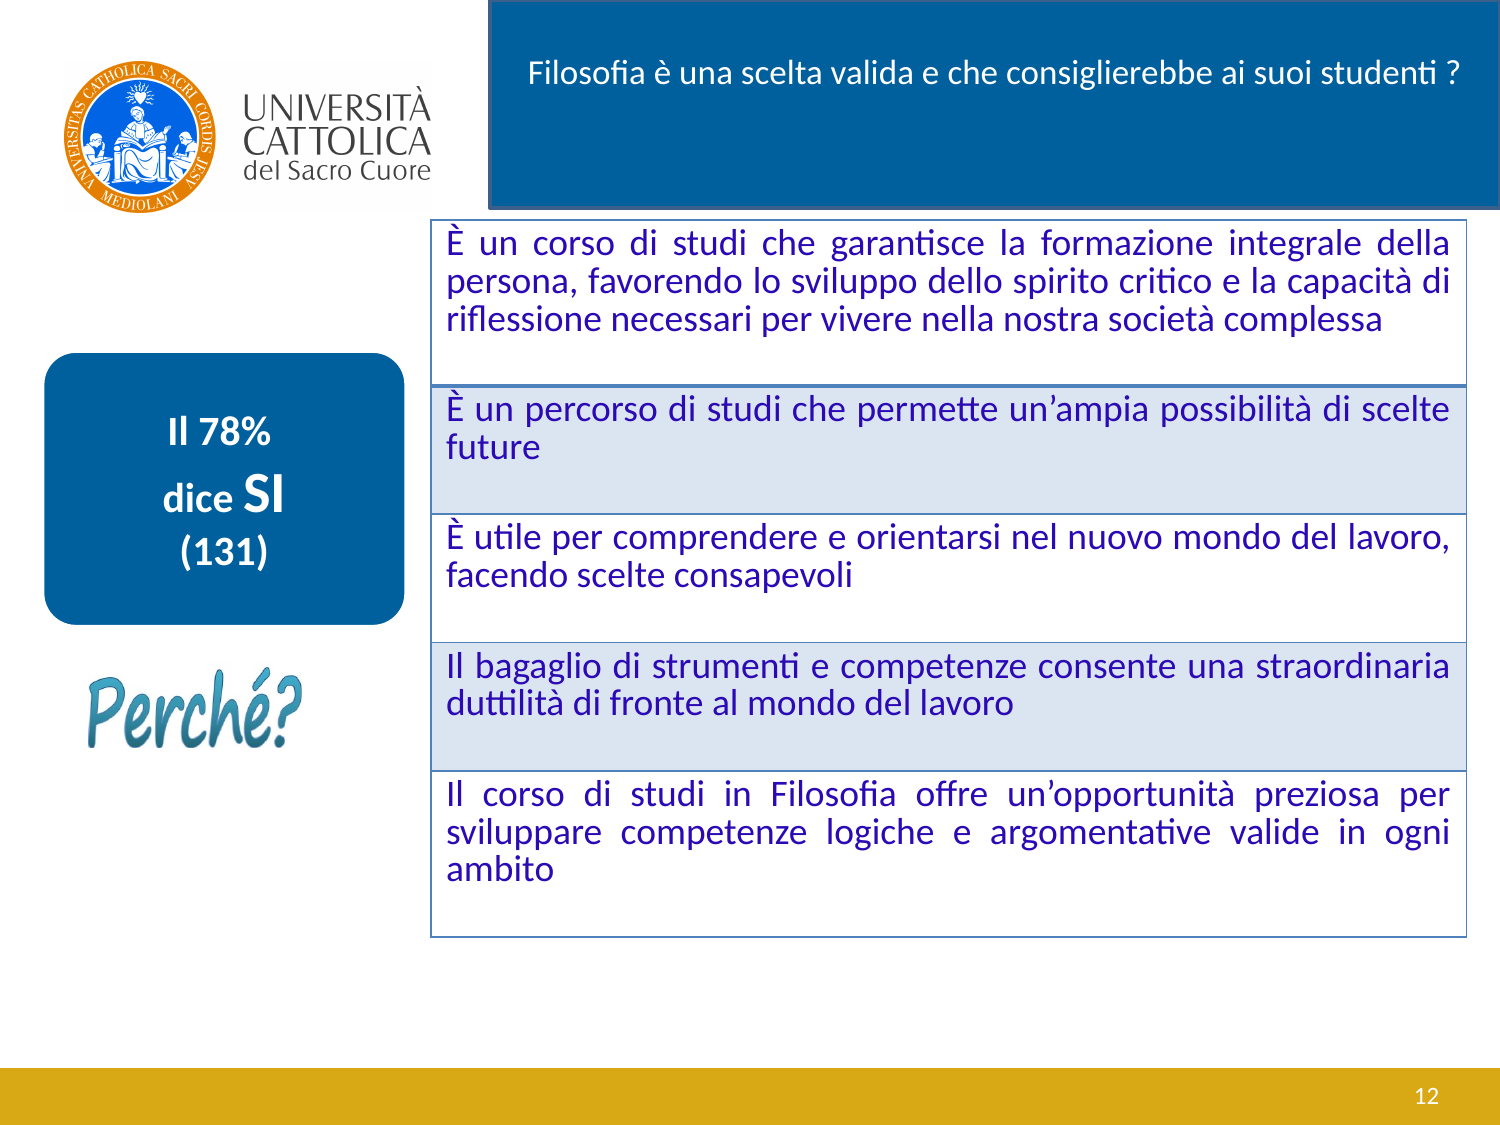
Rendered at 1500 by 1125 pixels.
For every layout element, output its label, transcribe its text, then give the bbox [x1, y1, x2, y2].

table_header È un corso di studi che garantisce la formazione integrale della persona, favorendo lo sviluppo dello spirito critico e la capacità di riflessione necessari per vivere nella nostra società complessa [432, 221, 1466, 384]
table_cell Il corso di studi in Filosofia offre un’opportunità preziosa per sviluppare competenze logiche e argomentative valide in ogni ambito [432, 772, 1466, 936]
table_cell È un percorso di studi che permette un’ampia possibilità di scelte future [432, 388, 1466, 513]
table_cell È utile per comprendere e orientarsi nel nuovo mondo del lavoro, facendo scelte consapevoli [432, 515, 1466, 642]
table_cell Il bagaglio di strumenti e competenze consente una straordinaria duttilità di fronte al mondo del lavoro [432, 643, 1466, 770]
slide_number 12 [1104, 1065, 1455, 1125]
picture [88, 660, 302, 748]
text_box Il 78% dice SI (131) [39, 347, 410, 631]
picture [64, 61, 431, 213]
title Filosofia è una scelta valida e che consiglierebbe ai suoi studenti ? [490, 42, 1500, 109]
